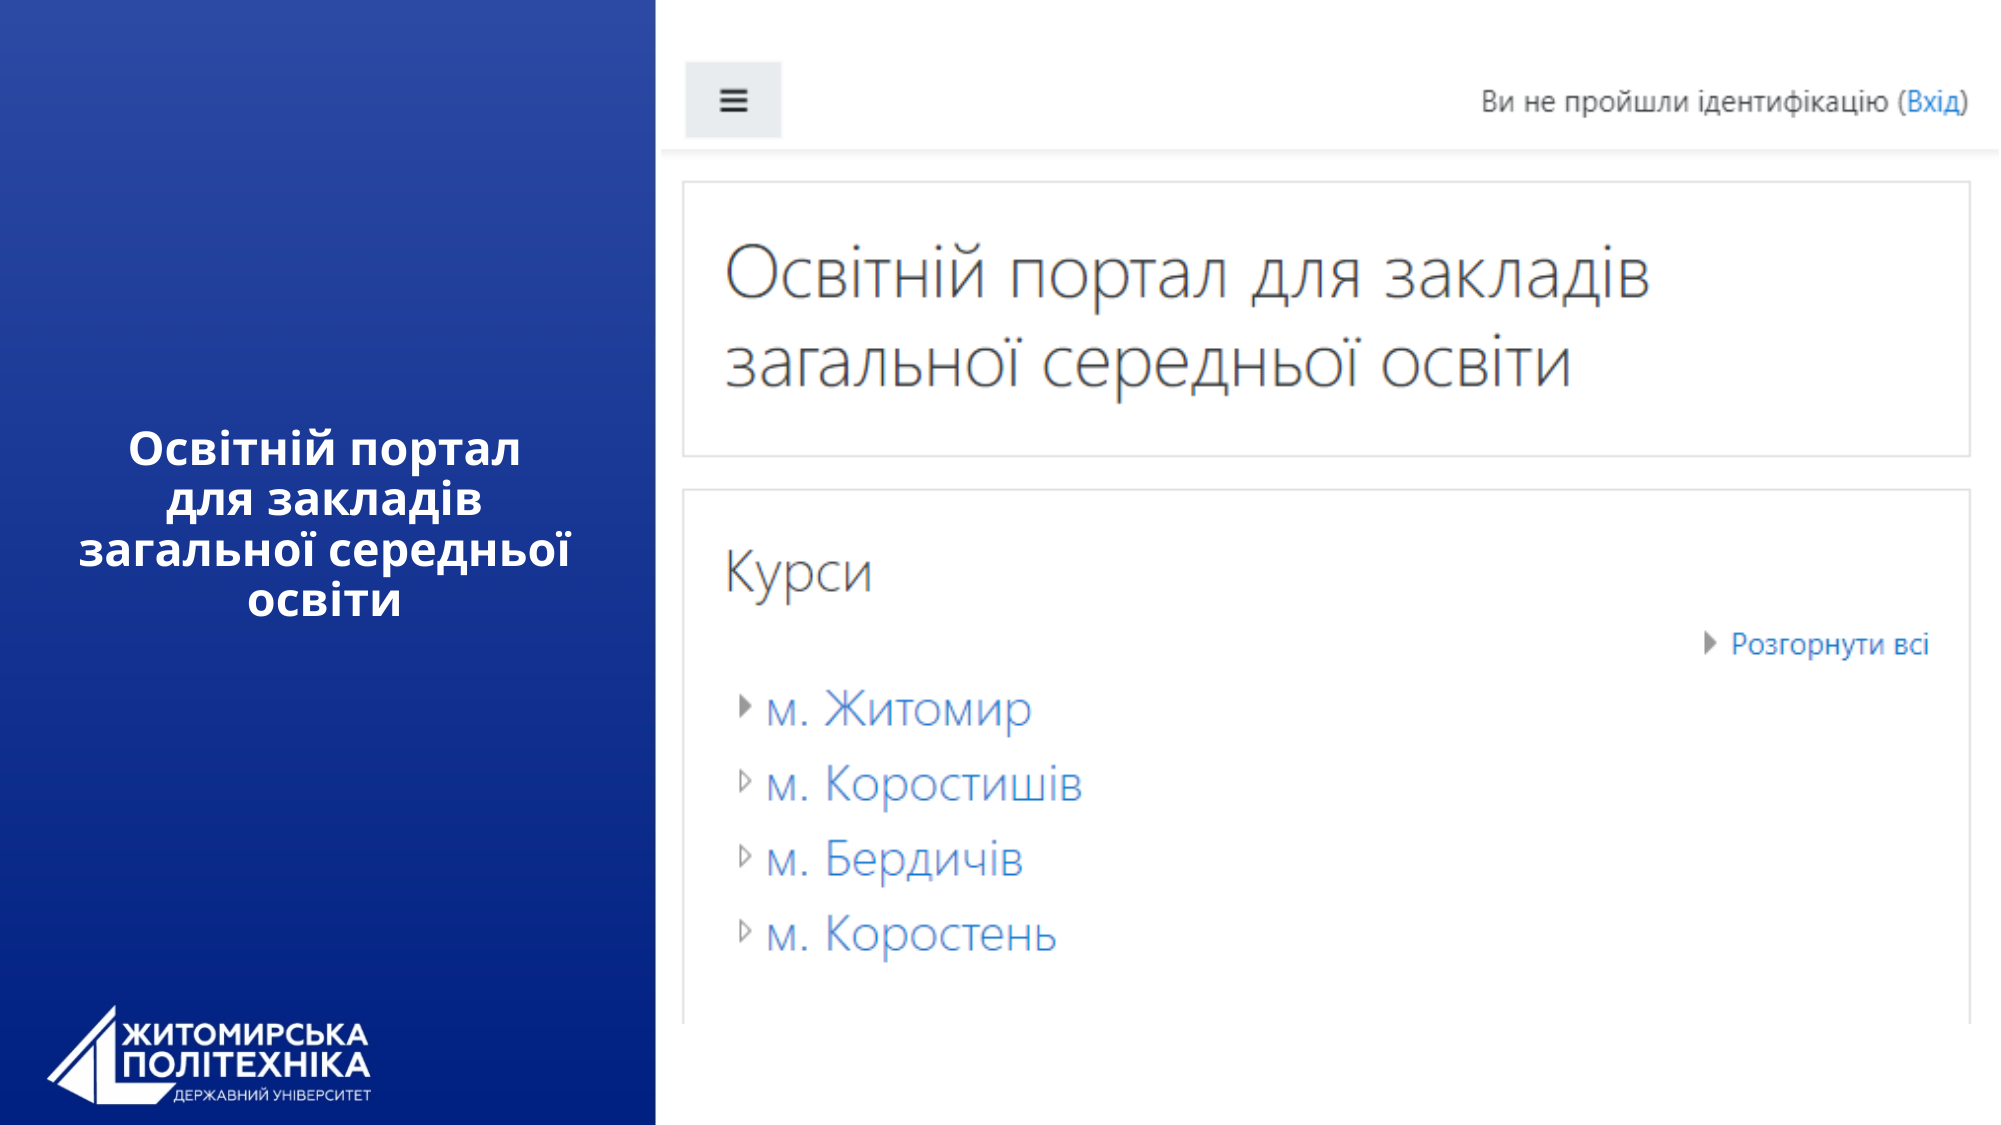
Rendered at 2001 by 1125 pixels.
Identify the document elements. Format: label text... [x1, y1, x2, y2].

picture [0, 0, 2001, 1125]
title Освітній портал для закладів загальної середньої освіти [62, 416, 588, 635]
